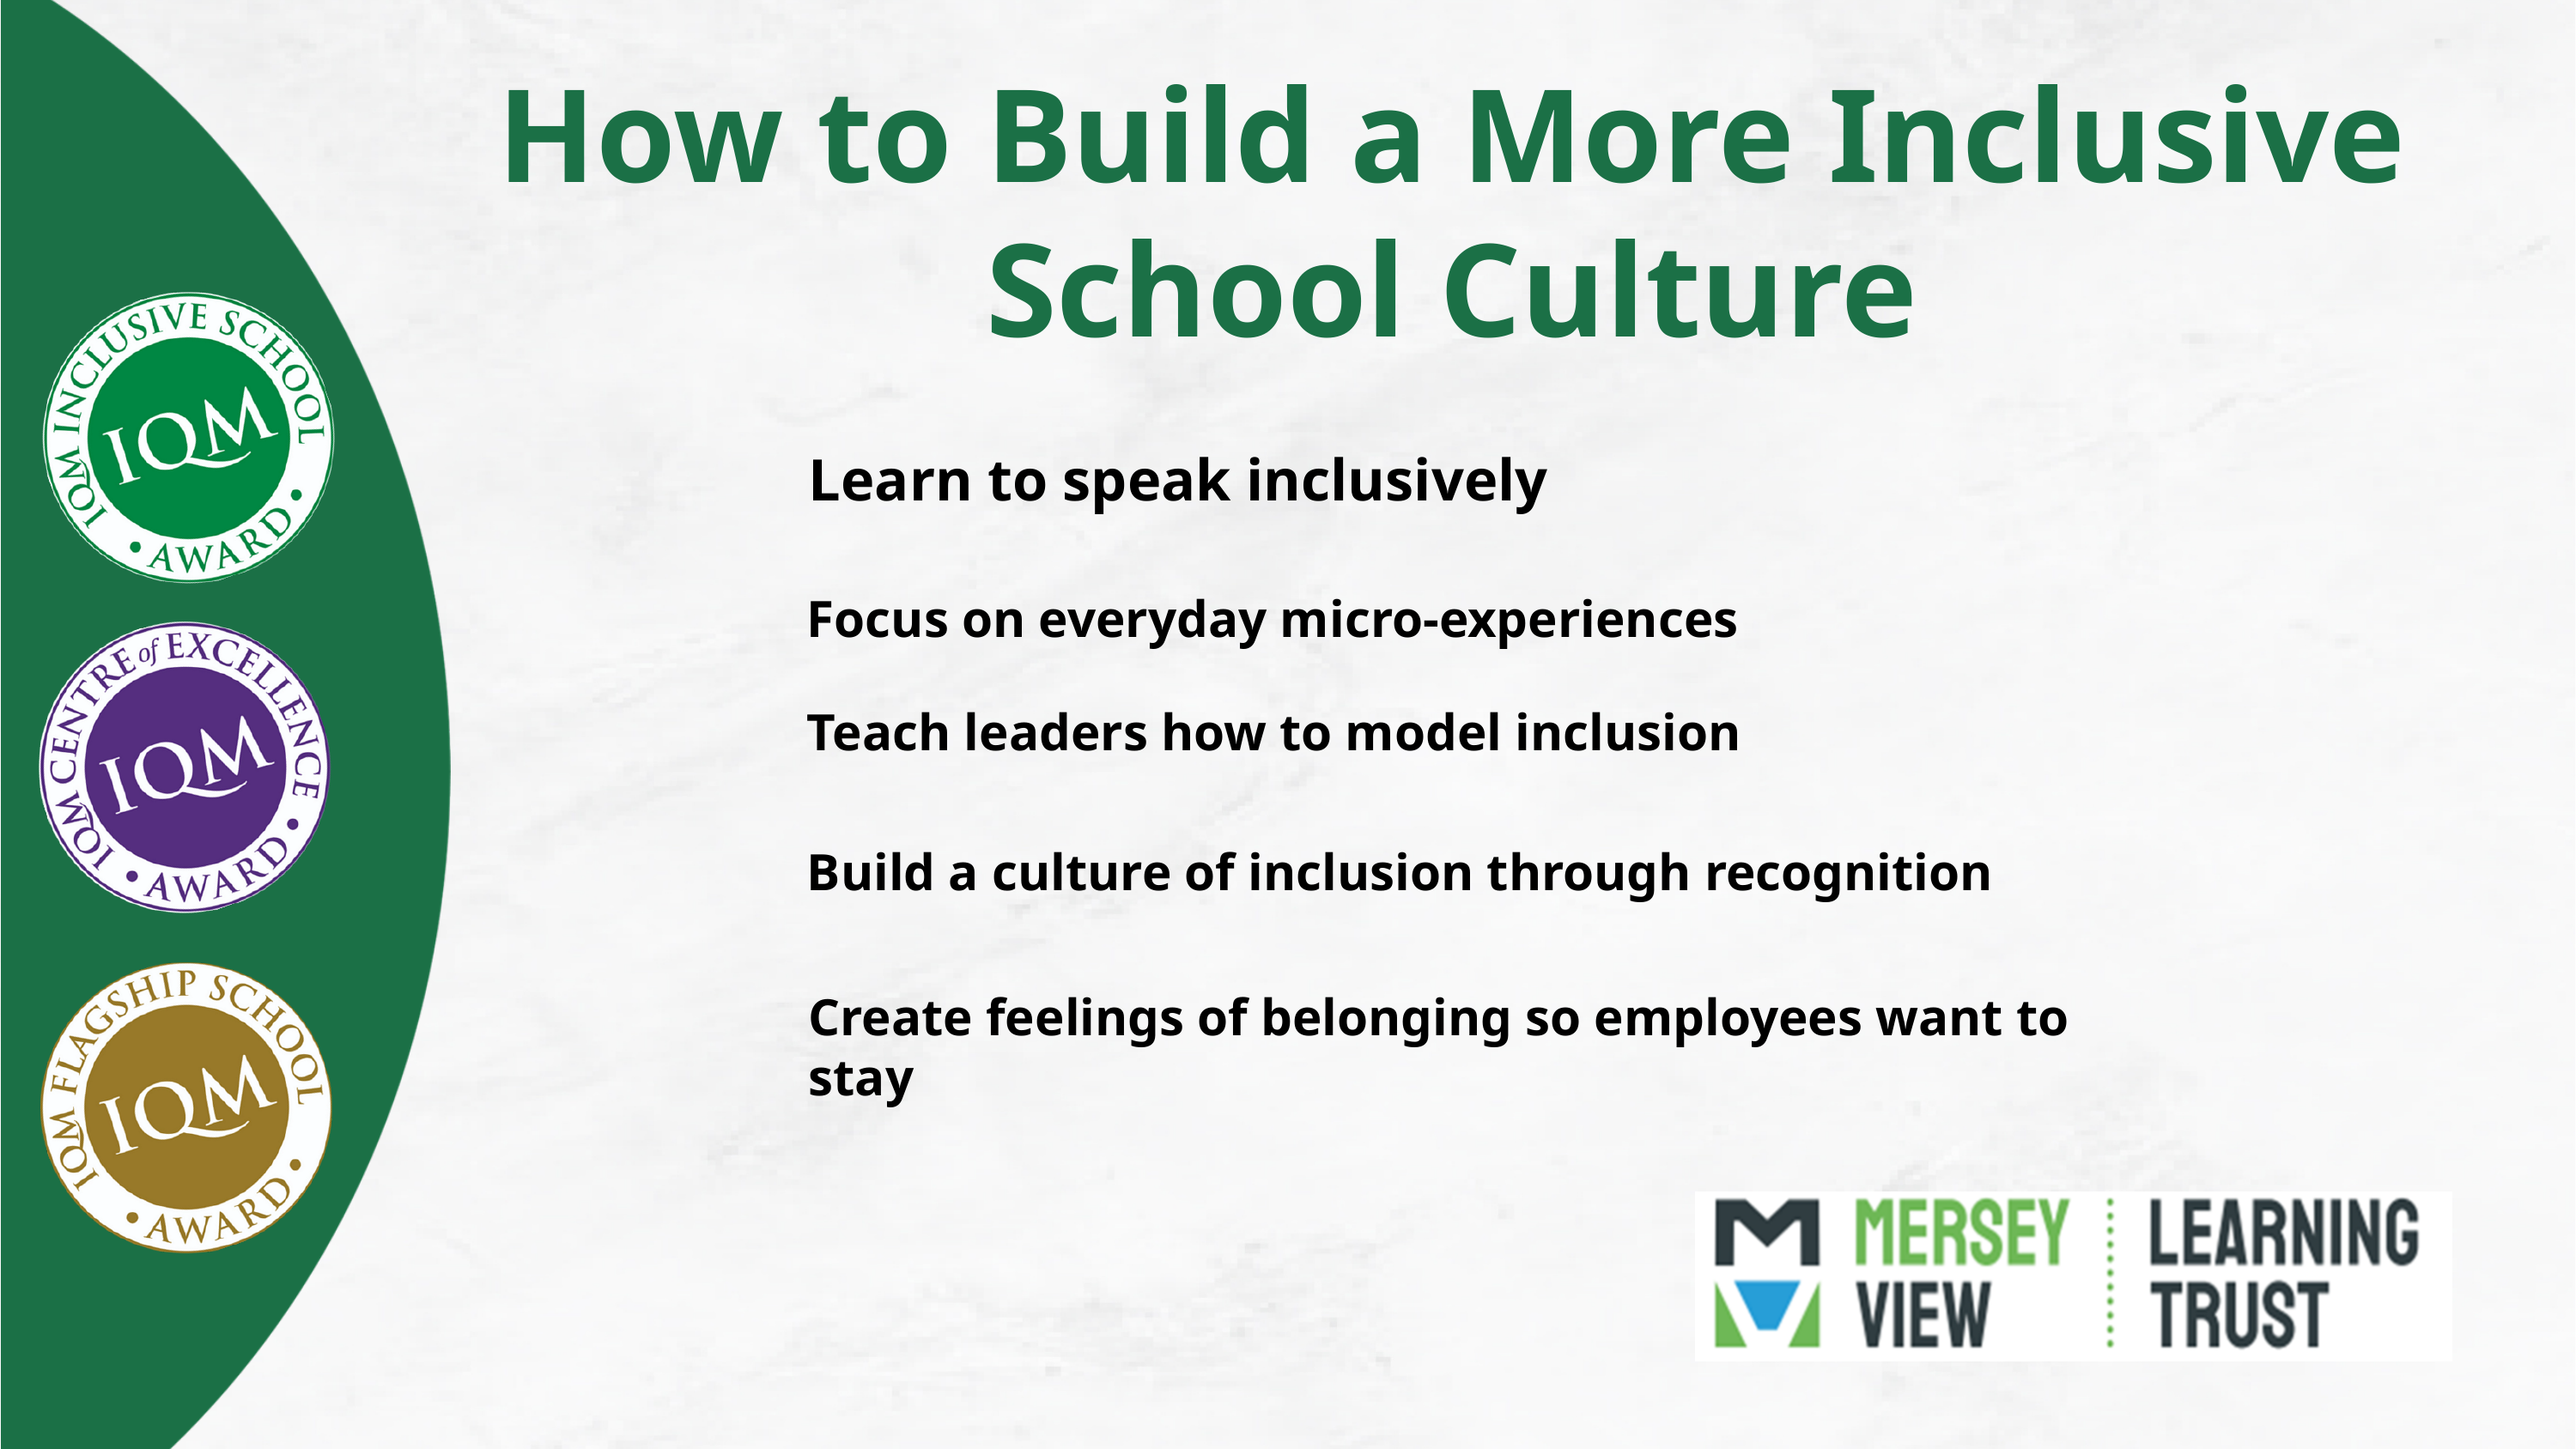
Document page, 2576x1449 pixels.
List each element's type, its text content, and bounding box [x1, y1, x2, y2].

text_box Create feelings of belonging so employees want to stay [795, 979, 2084, 1113]
text_box [457, 0, 2576, 1449]
text_box Build a culture of inclusion through recognition [794, 834, 2083, 907]
picture [0, 0, 451, 1449]
text_box Teach leaders how to model inclusion [794, 694, 2083, 767]
text_box Learn to speak inclusively [795, 437, 2084, 519]
text_box Focus on everyday micro-experiences [794, 580, 2083, 654]
picture [1695, 1191, 2452, 1361]
text_box How to Build a More Inclusive School Culture [457, 46, 2517, 369]
